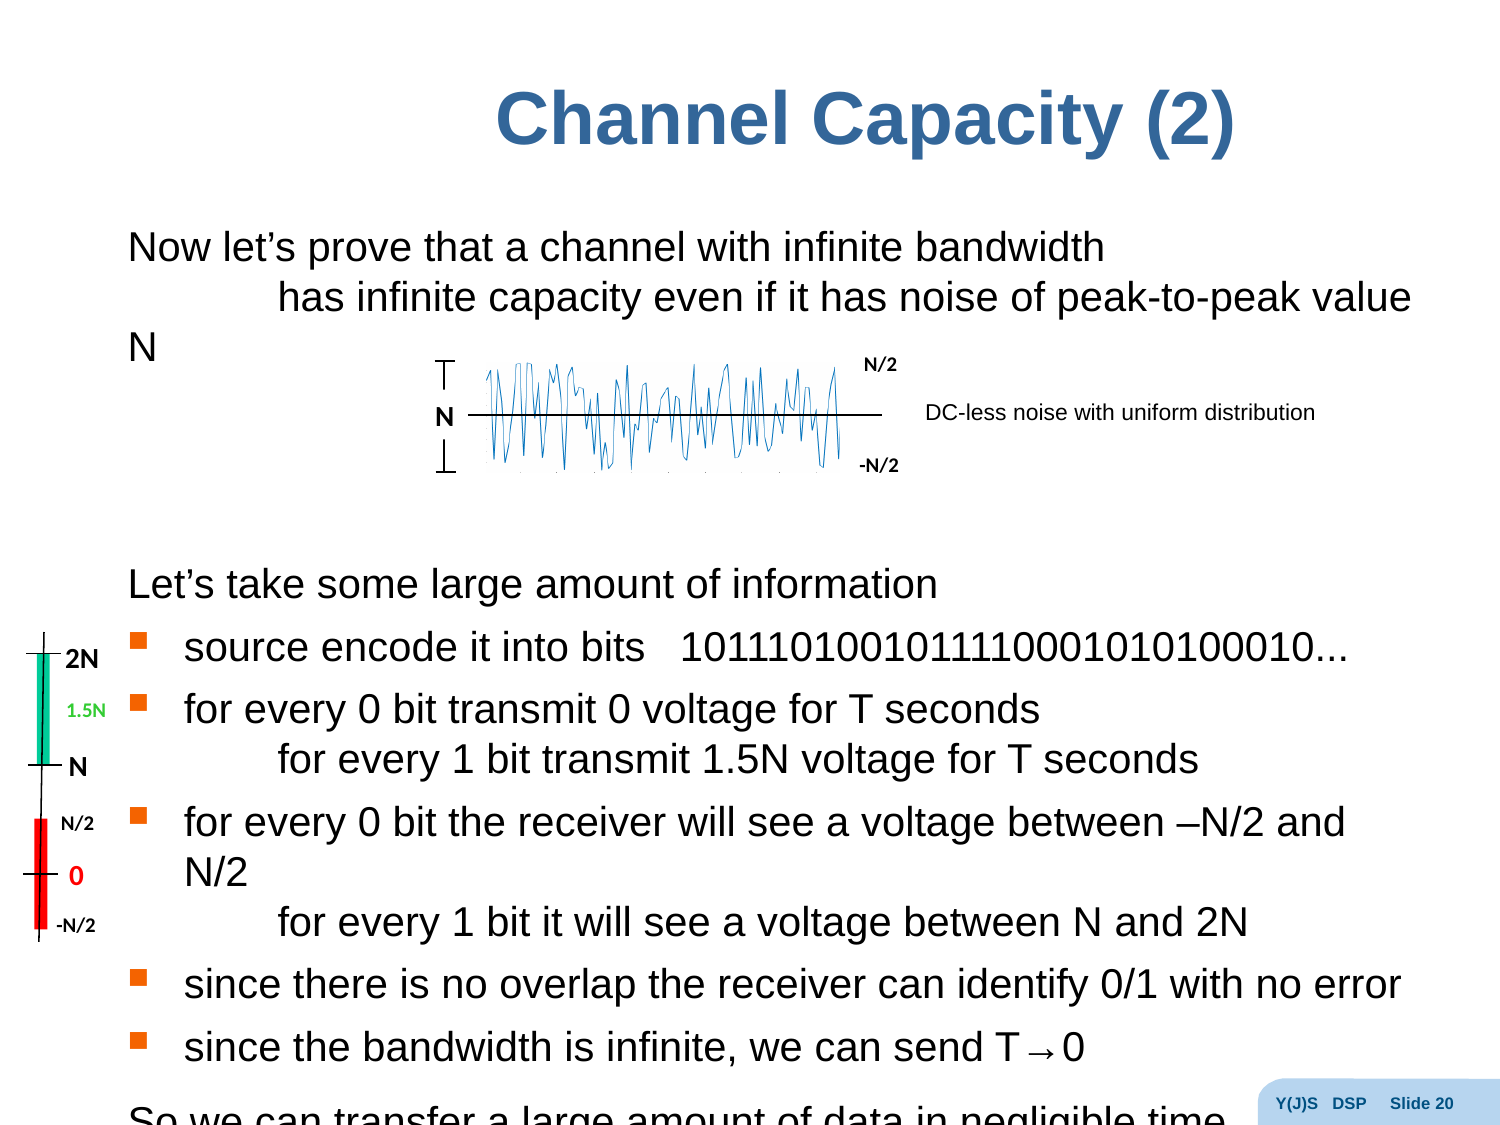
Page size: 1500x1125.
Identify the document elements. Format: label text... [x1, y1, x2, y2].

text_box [420, 343, 919, 485]
text_box DC-less noise with uniform distribution [922, 390, 1376, 433]
list Now let’s prove that a channel with infinite bandwidth has infinite capacity even if it has noise of peak-to-peak value N Let’s take some large amount of information source encode it into bits 1011101001011110001010100010... for every 0 bit transmit 0 voltage for T seconds for every 1 bit transmit 1.5N voltage for T seconds for every 0 bit the receiver will see a voltage between –N/2 and N/2 for every 1 bit it will see a voltage between N and 2N since there is no overlap the receiver can identify 0/1 with no error since the bandwidth is infinite, we can send T→0 So we can transfer a large amount of data in negligible time which means the capacity is infinite [112, 211, 1438, 984]
slide_number Y(J)S DSP Slide 20 [1260, 1085, 1500, 1125]
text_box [22, 631, 124, 945]
title Channel Capacity (2) [317, 26, 1416, 211]
